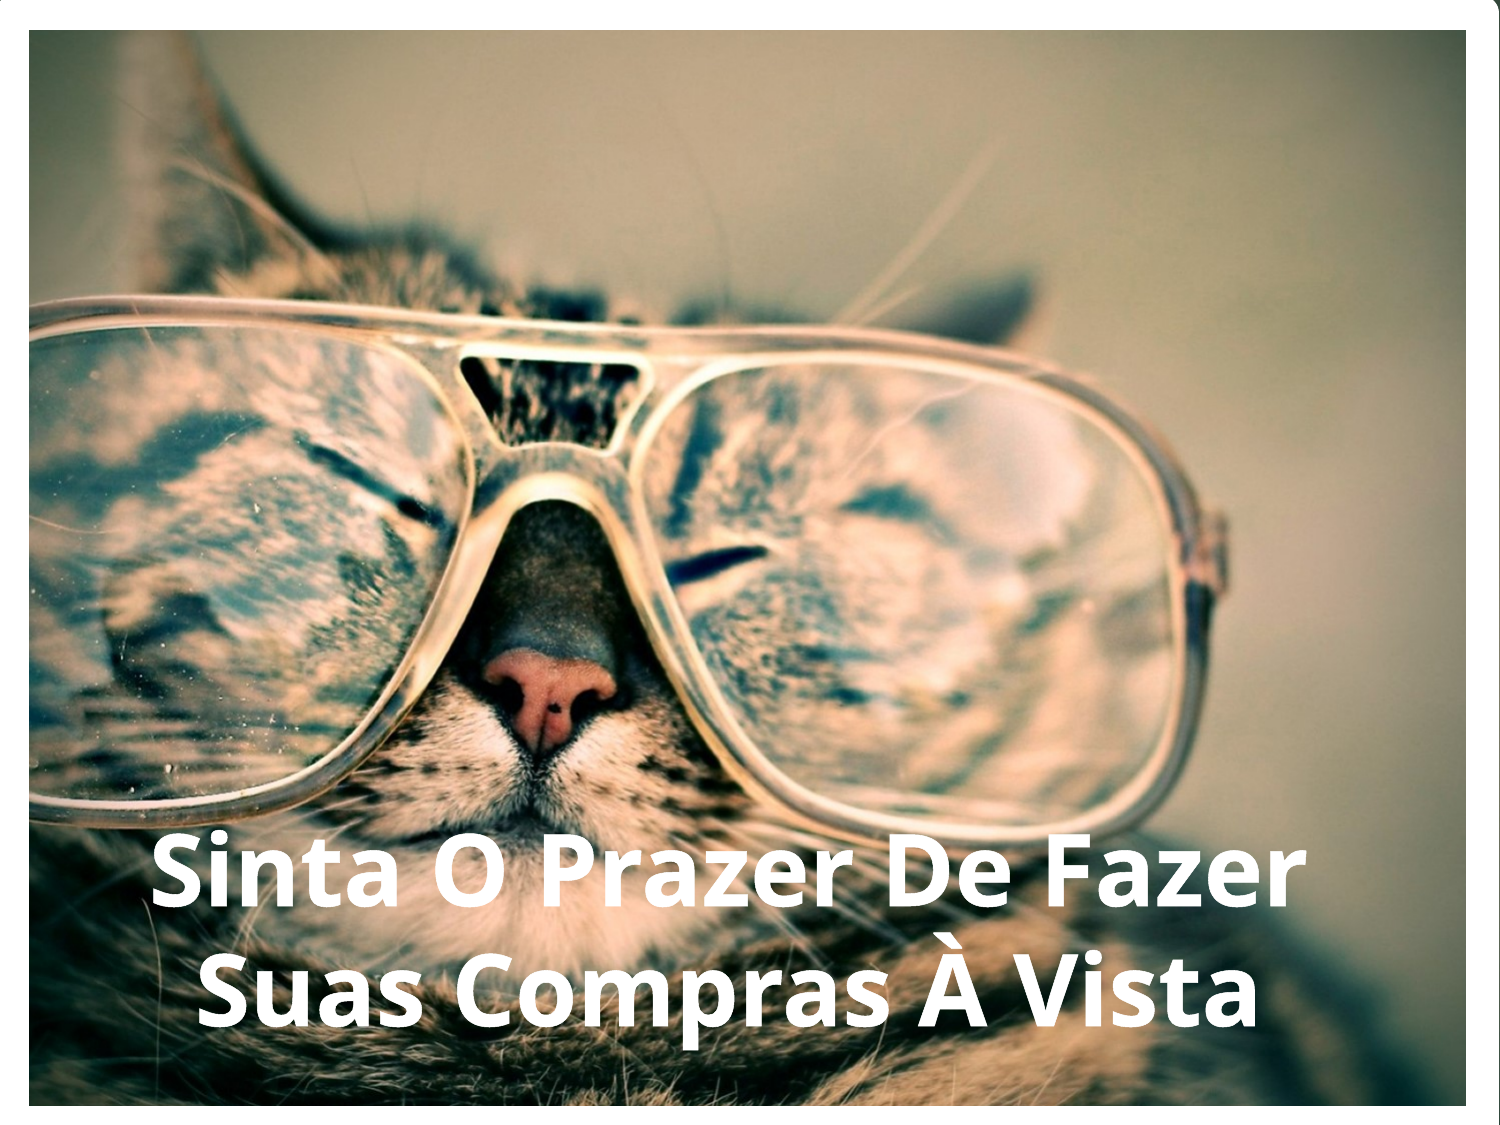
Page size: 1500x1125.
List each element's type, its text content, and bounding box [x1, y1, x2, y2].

text_box [10, 11, 1484, 1125]
picture [0, 0, 1500, 1125]
text_box Sinta O Prazer De Fazer Suas Compras À Vista [32, 798, 1427, 1054]
